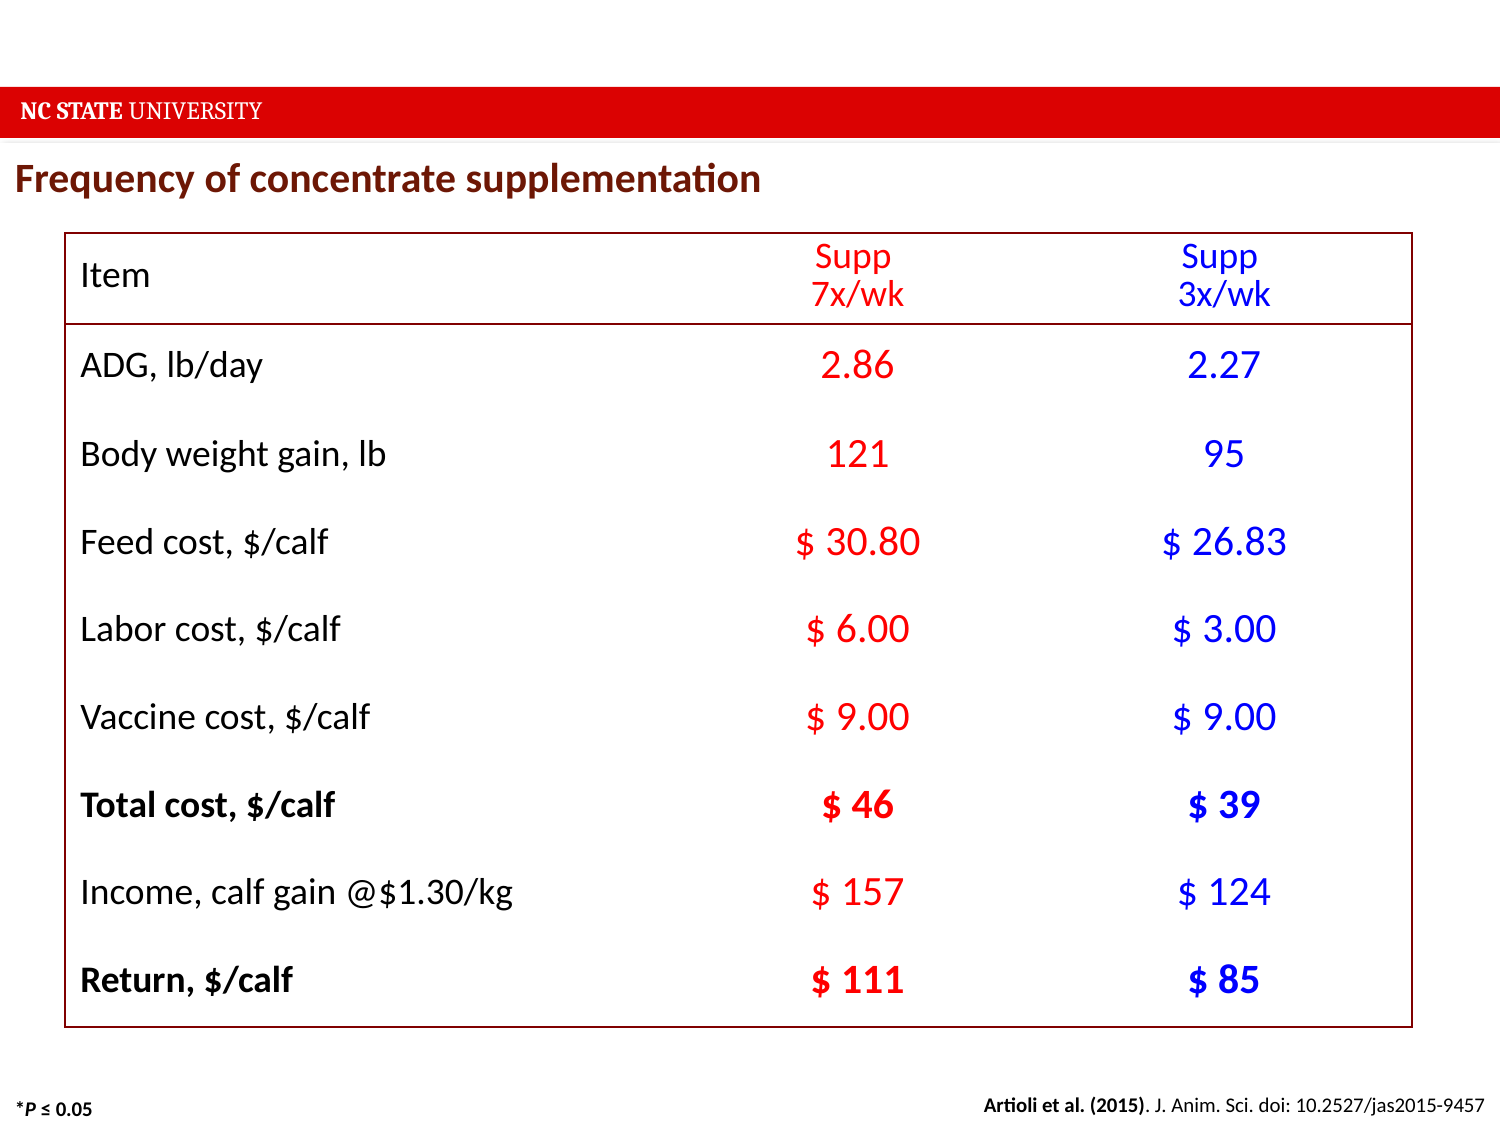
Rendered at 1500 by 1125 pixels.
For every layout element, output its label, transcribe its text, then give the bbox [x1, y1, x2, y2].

table_cell $ 3.00 [1037, 589, 1411, 676]
table_cell Return, $/calf [66, 939, 679, 1026]
table_cell $ 9.00 [679, 676, 1037, 764]
table_cell $ 9.00 [1037, 676, 1411, 764]
table_header Item [66, 234, 679, 323]
table_cell Body weight gain, lb [66, 413, 679, 501]
table_cell Labor cost, $/calf [66, 589, 679, 676]
table_cell ADG, lb/day [66, 325, 679, 413]
text_box *P ≤ 0.05 [0, 1088, 700, 1125]
table_cell 2.86 [679, 325, 1037, 413]
table_cell 2.27 [1037, 325, 1411, 413]
table_cell Income, calf gain @$1.30/kg [66, 852, 679, 939]
table_cell $ 39 [1037, 764, 1411, 852]
table_cell $ 46 [679, 764, 1037, 852]
table_header Supp 7x/wk [679, 234, 1037, 323]
text_box NC STATE UNIVERSITY [0, 86, 1500, 138]
table_cell 121 [679, 413, 1037, 501]
table_header Supp 3x/wk [1037, 234, 1411, 323]
table_cell $ 85 [1037, 939, 1411, 1026]
table_cell Vaccine cost, $/calf [66, 676, 679, 764]
table_cell $ 157 [679, 852, 1037, 939]
text_box Artioli et al. (2015). J. Anim. Sci. doi: 10.2527/jas2015-9457 [700, 1084, 1500, 1125]
table_cell $ 6.00 [679, 589, 1037, 676]
table_cell $ 124 [1037, 852, 1411, 939]
table_cell Feed cost, $/calf [66, 501, 679, 589]
table_cell $ 111 [679, 939, 1037, 1026]
table_cell 95 [1037, 413, 1411, 501]
table_cell $ 26.83 [1037, 501, 1411, 589]
table_cell Total cost, $/calf [66, 764, 679, 852]
table_cell $ 30.80 [679, 501, 1037, 589]
list Frequency of concentrate supplementation [0, 142, 1500, 1088]
